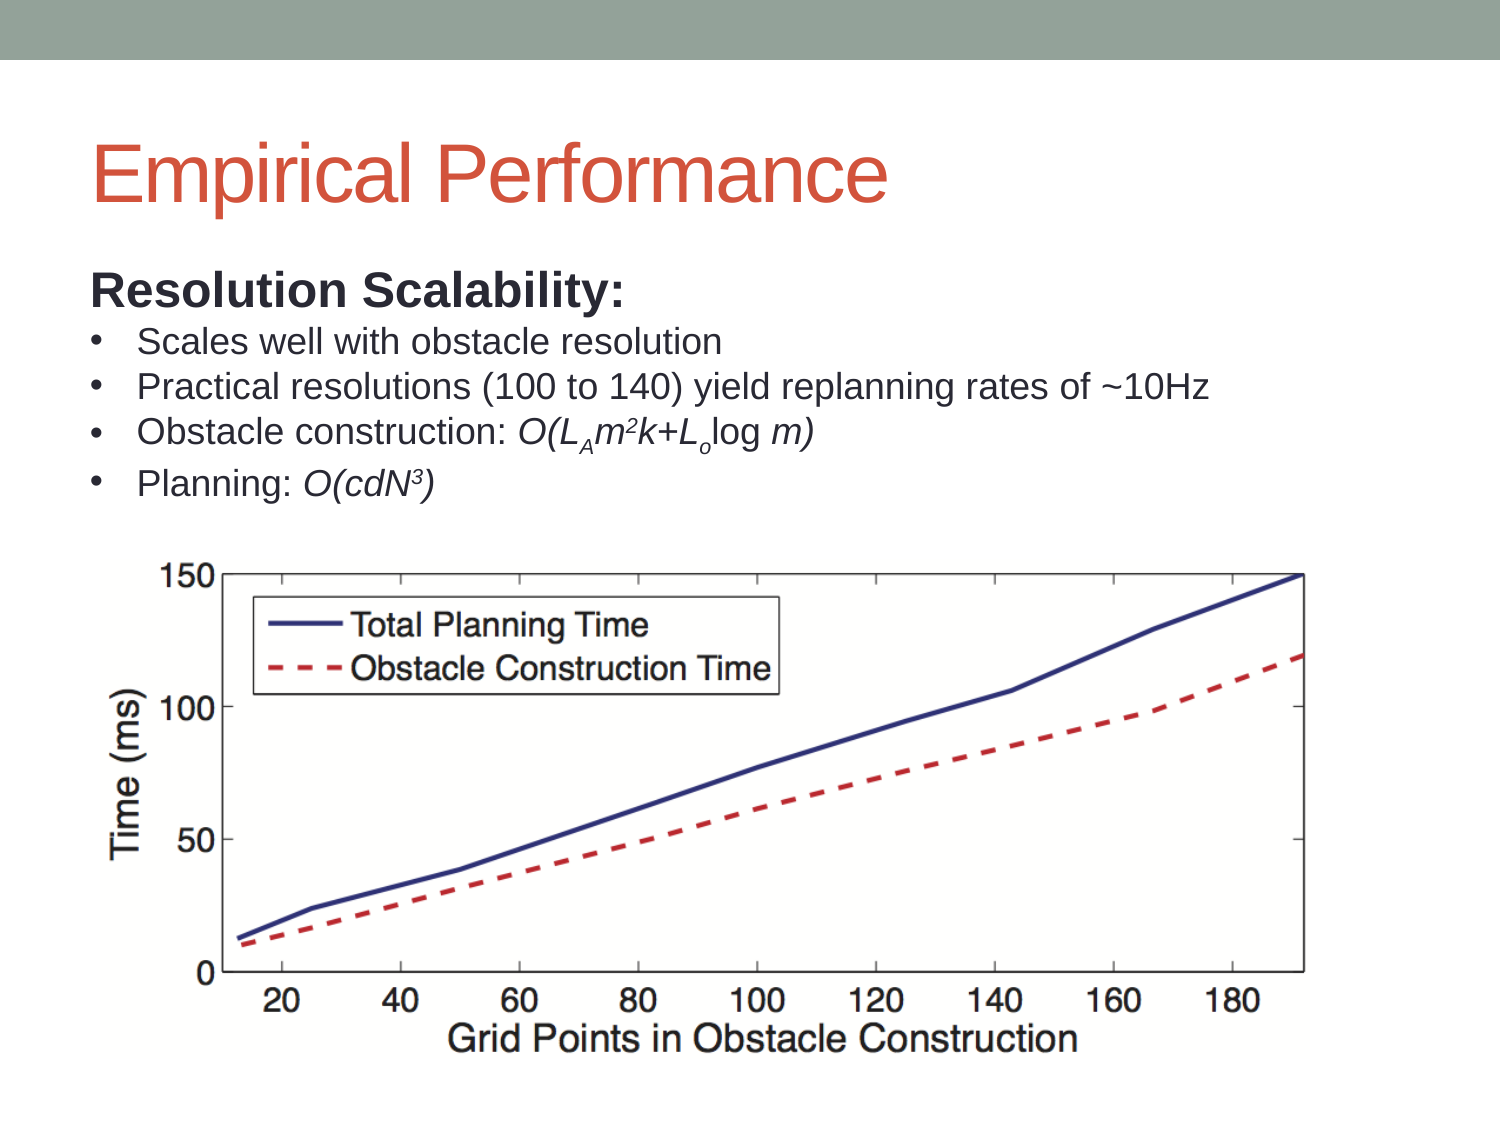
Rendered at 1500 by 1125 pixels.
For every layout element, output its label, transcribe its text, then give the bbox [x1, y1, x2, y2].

title Empirical Performance [75, 87, 1425, 249]
text_box Resolution Scalability: Scales well with obstacle resolution Practical resolutions (100 to 140) yield replanning rates of ~10Hz Obstacle construction: O(LAm2k+Lolog m) Planning: O(cdN3) [74, 249, 1425, 511]
picture [100, 559, 1310, 1060]
